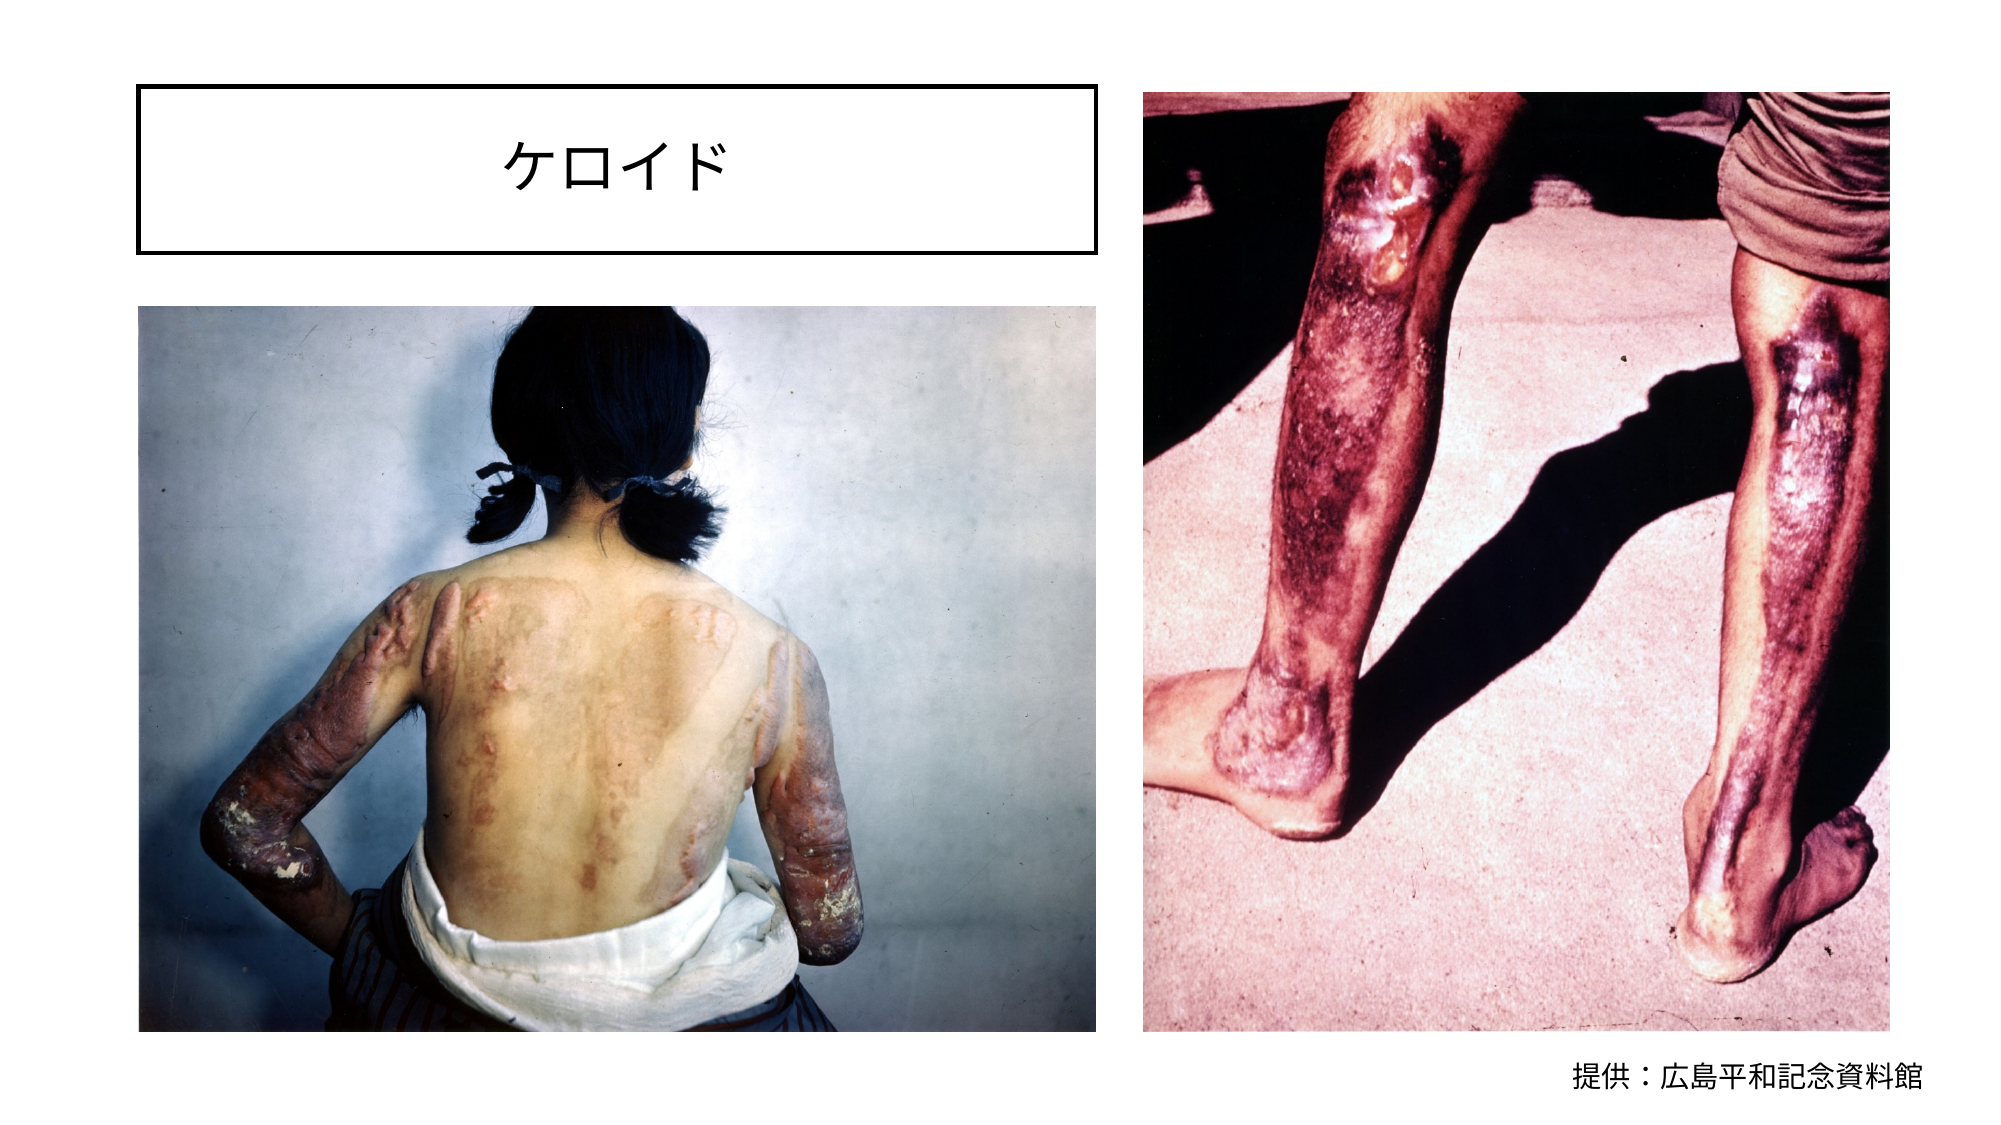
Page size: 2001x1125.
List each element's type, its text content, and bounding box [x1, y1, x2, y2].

text_box 提供：広島平和記念資料館 [1557, 1050, 1948, 1101]
picture [1143, 92, 1890, 1032]
title ケロイド [138, 86, 1096, 253]
picture [138, 306, 1096, 1032]
